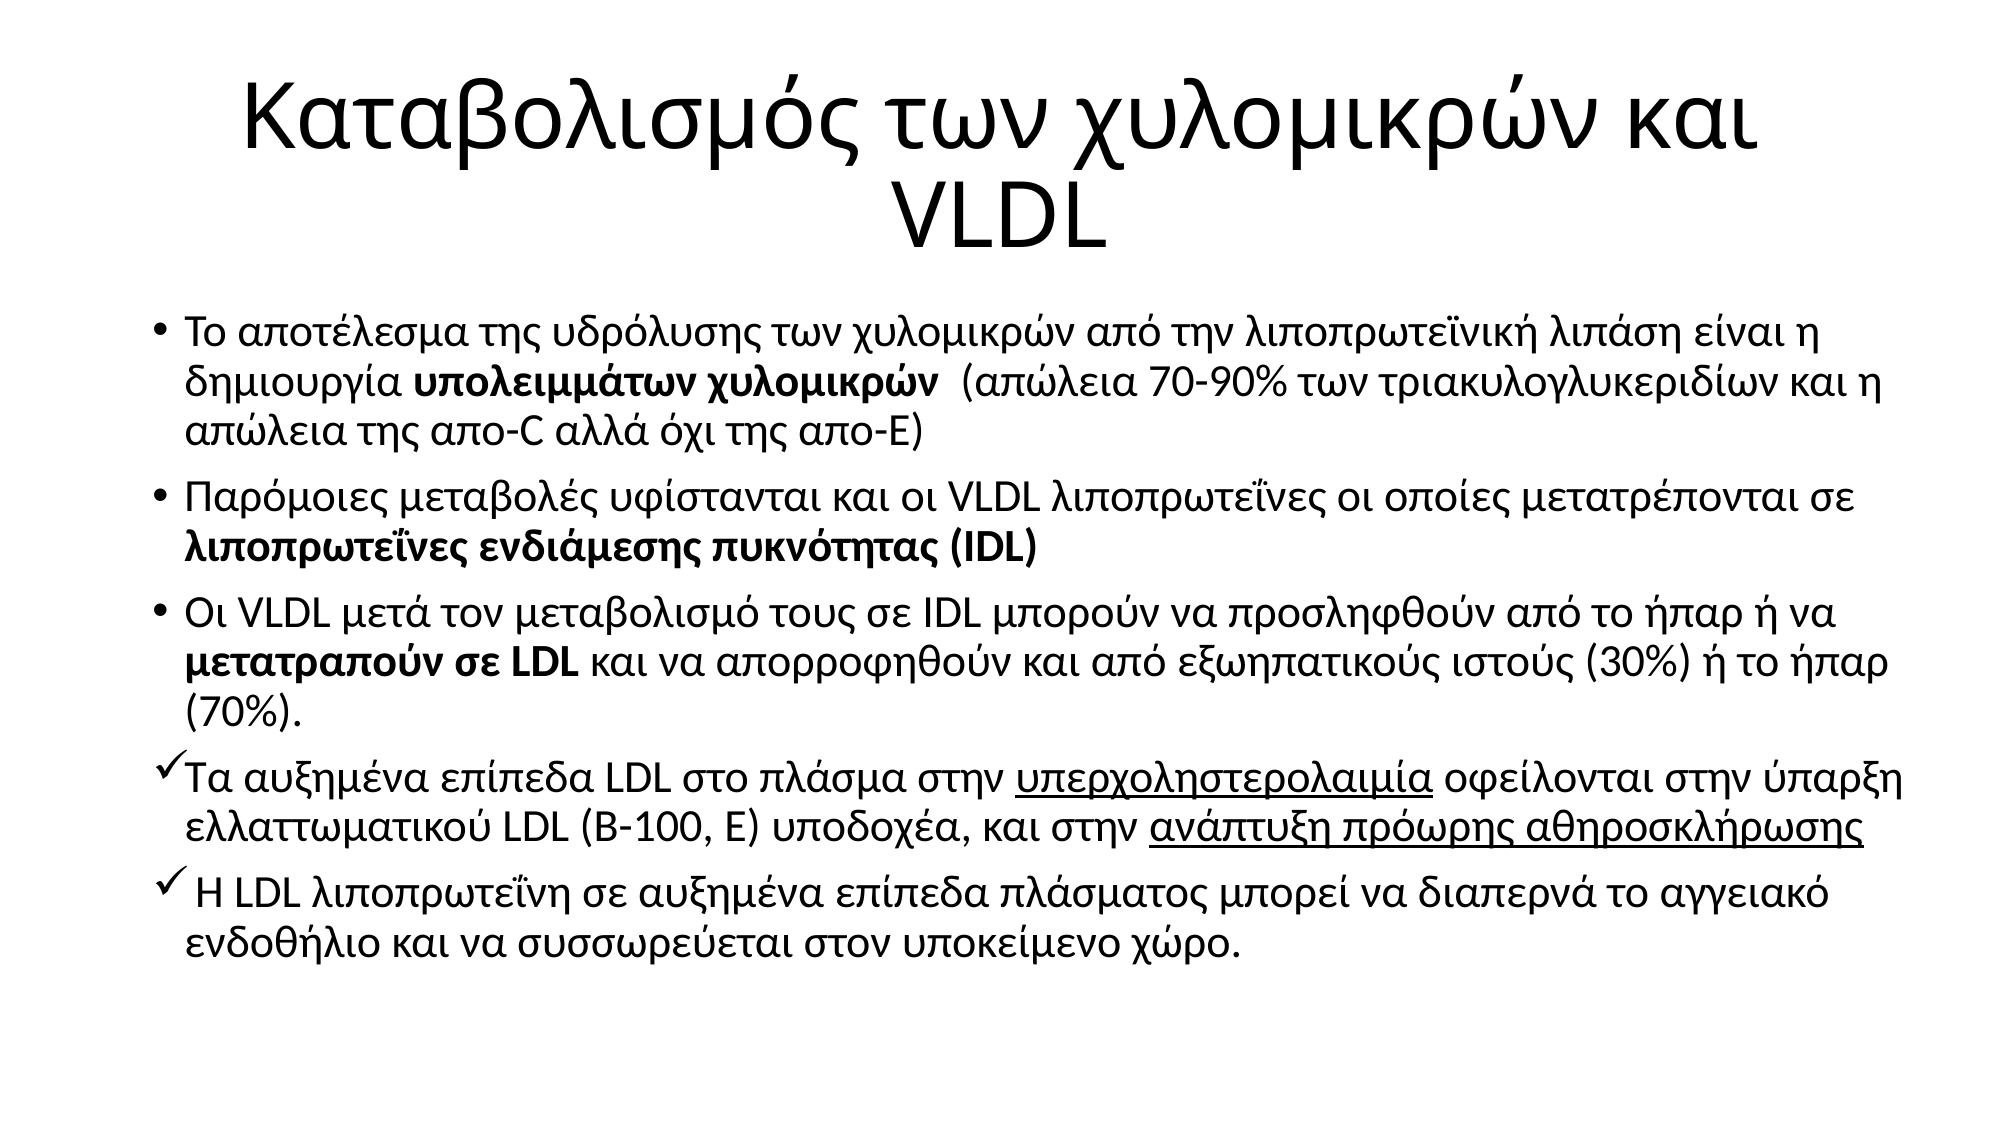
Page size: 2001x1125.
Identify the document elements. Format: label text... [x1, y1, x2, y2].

list Το αποτέλεσμα της υδρόλυσης των χυλομικρών από την λιποπρωτεϊνική λιπάση είναι η δημιουργία υπολειμμάτων χυλομικρών (απώλεια 70-90% των τριακυλογλυκεριδίων και η απώλεια της απο-C αλλά όχι της απο-Ε) Παρόμοιες μεταβολές υφίστανται και οι VLDL λιποπρωτεΐνες οι οποίες μετατρέπονται σε λιποπρωτεΐνες ενδιάμεσης πυκνότητας (IDL) Οι VLDL μετά τον μεταβολισμό τους σε IDL μπορούν να προσληφθούν από το ήπαρ ή να μετατραπούν σε LDL και να απορροφηθούν και από εξωηπατικούς ιστούς (30%) ή το ήπαρ (70%). Τα αυξημένα επίπεδα LDL στο πλάσμα στην υπερχοληστερολαιμία οφείλονται στην ύπαρξη ελλαττωματικού LDL (B-100, E) υποδοχέα, και στην ανάπτυξη πρόωρης αθηροσκλήρωσης H LDL λιποπρωτεΐνη σε αυξημένα επίπεδα πλάσματος μπορεί να διαπερνά το αγγειακό ενδοθήλιο και να συσσωρεύεται στον υποκείμενο χώρο. [137, 299, 1937, 1014]
title Καταβολισμός των χυλομικρών και VLDL [137, 59, 1863, 278]
